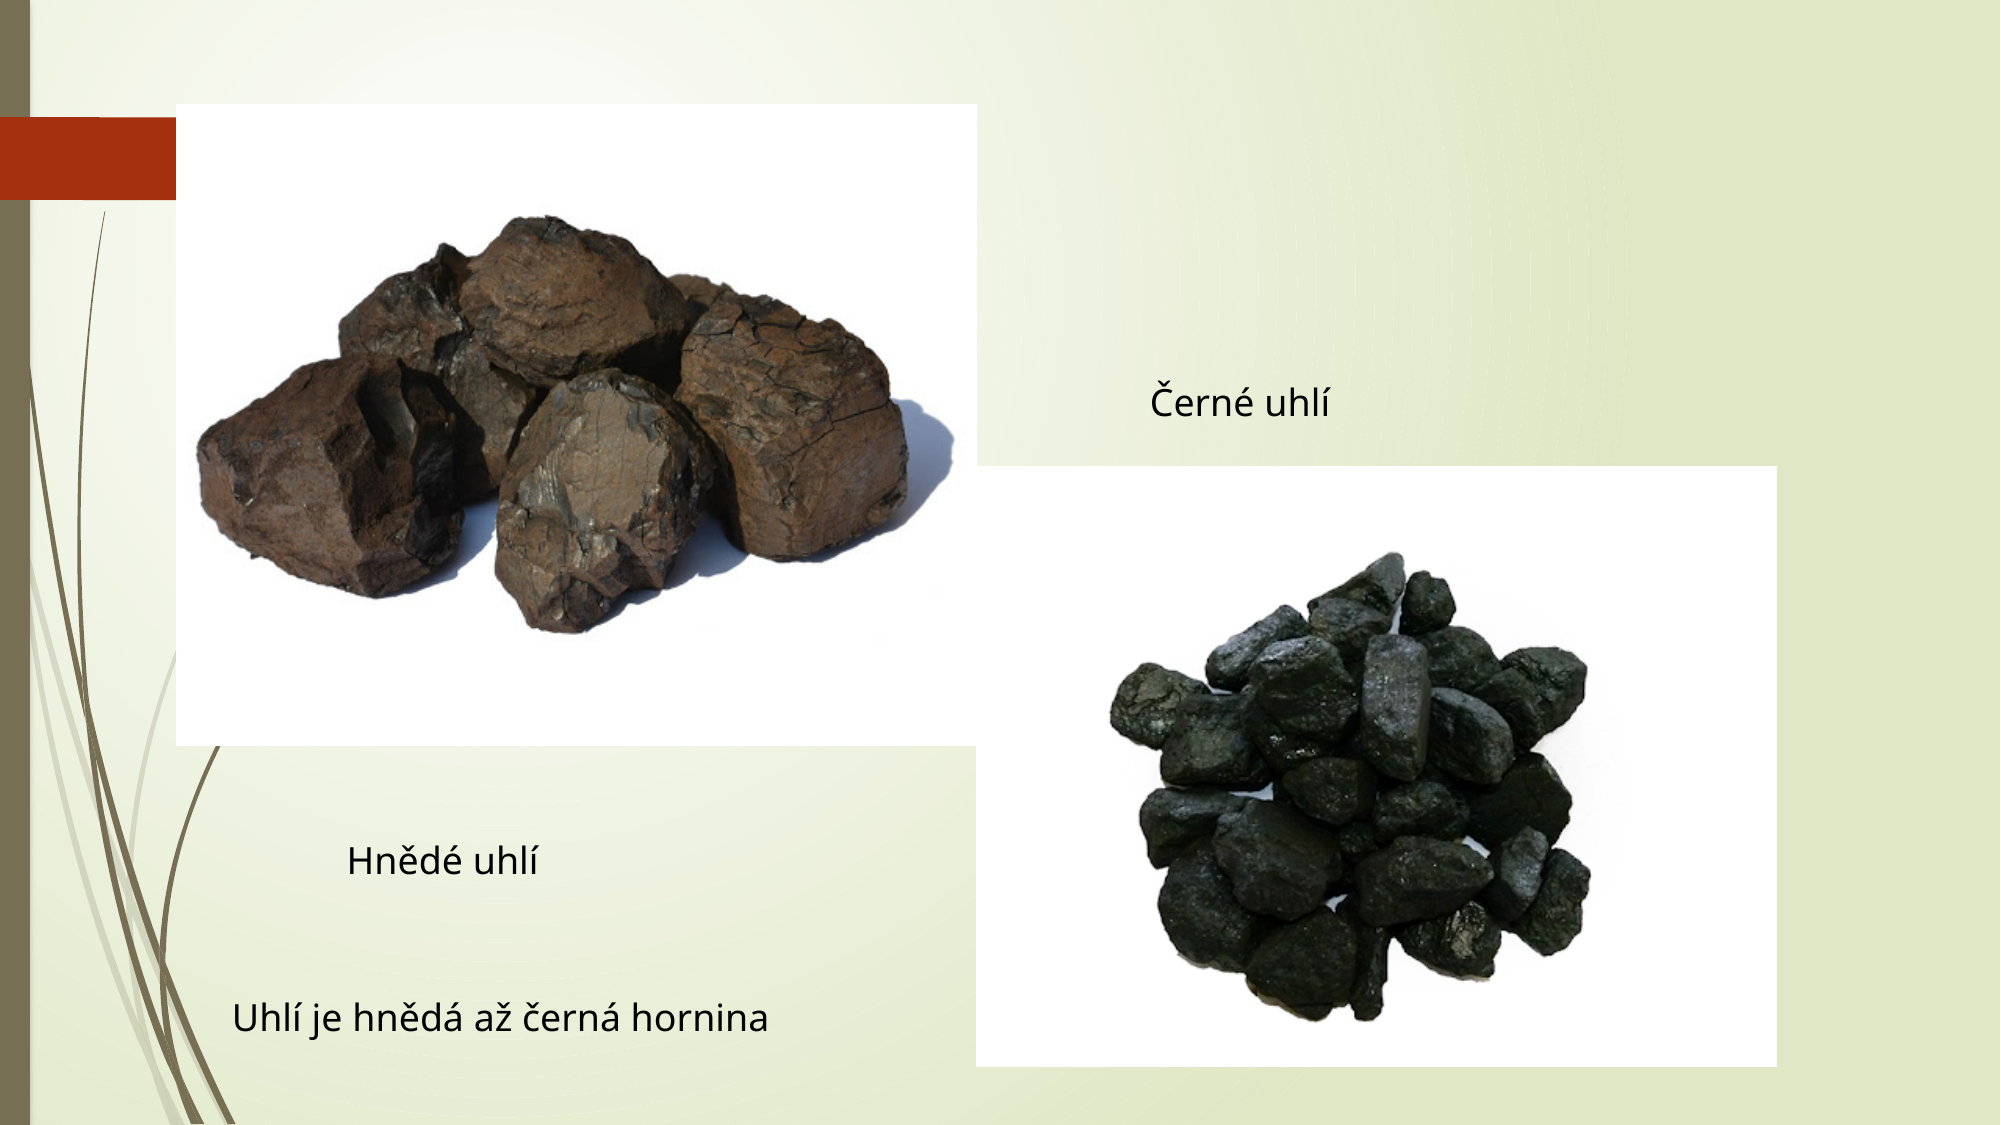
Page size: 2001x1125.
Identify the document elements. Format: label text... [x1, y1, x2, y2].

text_box Uhlí je hnědá až černá hornina [217, 986, 884, 1046]
picture [176, 104, 1777, 1067]
text_box Černé uhlí [1135, 371, 1346, 432]
text_box Hnědé uhlí [331, 829, 754, 890]
